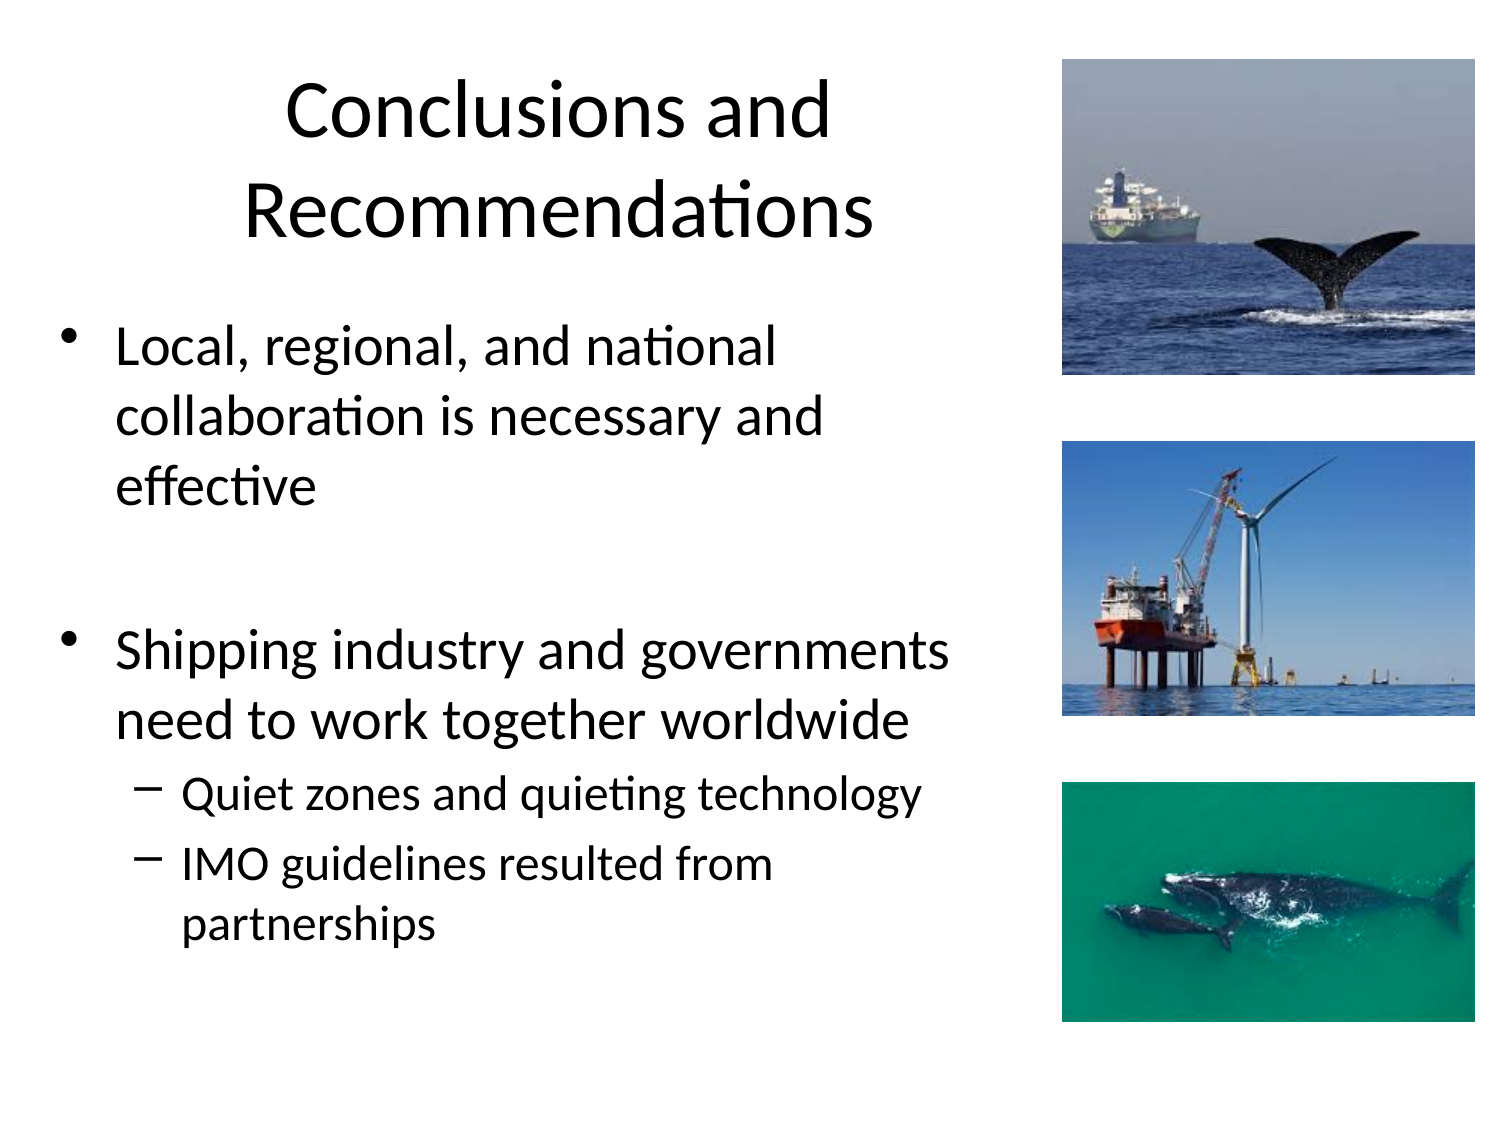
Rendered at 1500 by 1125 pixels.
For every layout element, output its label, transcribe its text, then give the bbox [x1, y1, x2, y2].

list Local, regional, and national collaboration is necessary and effective Shipping industry and governments need to work together worldwide Quiet zones and quieting technology IMO guidelines resulted from partnerships [44, 299, 994, 1043]
picture [1062, 59, 1476, 375]
title Conclusions and Recommendations [0, 63, 1058, 244]
picture [1062, 440, 1476, 716]
picture [1062, 782, 1476, 1022]
